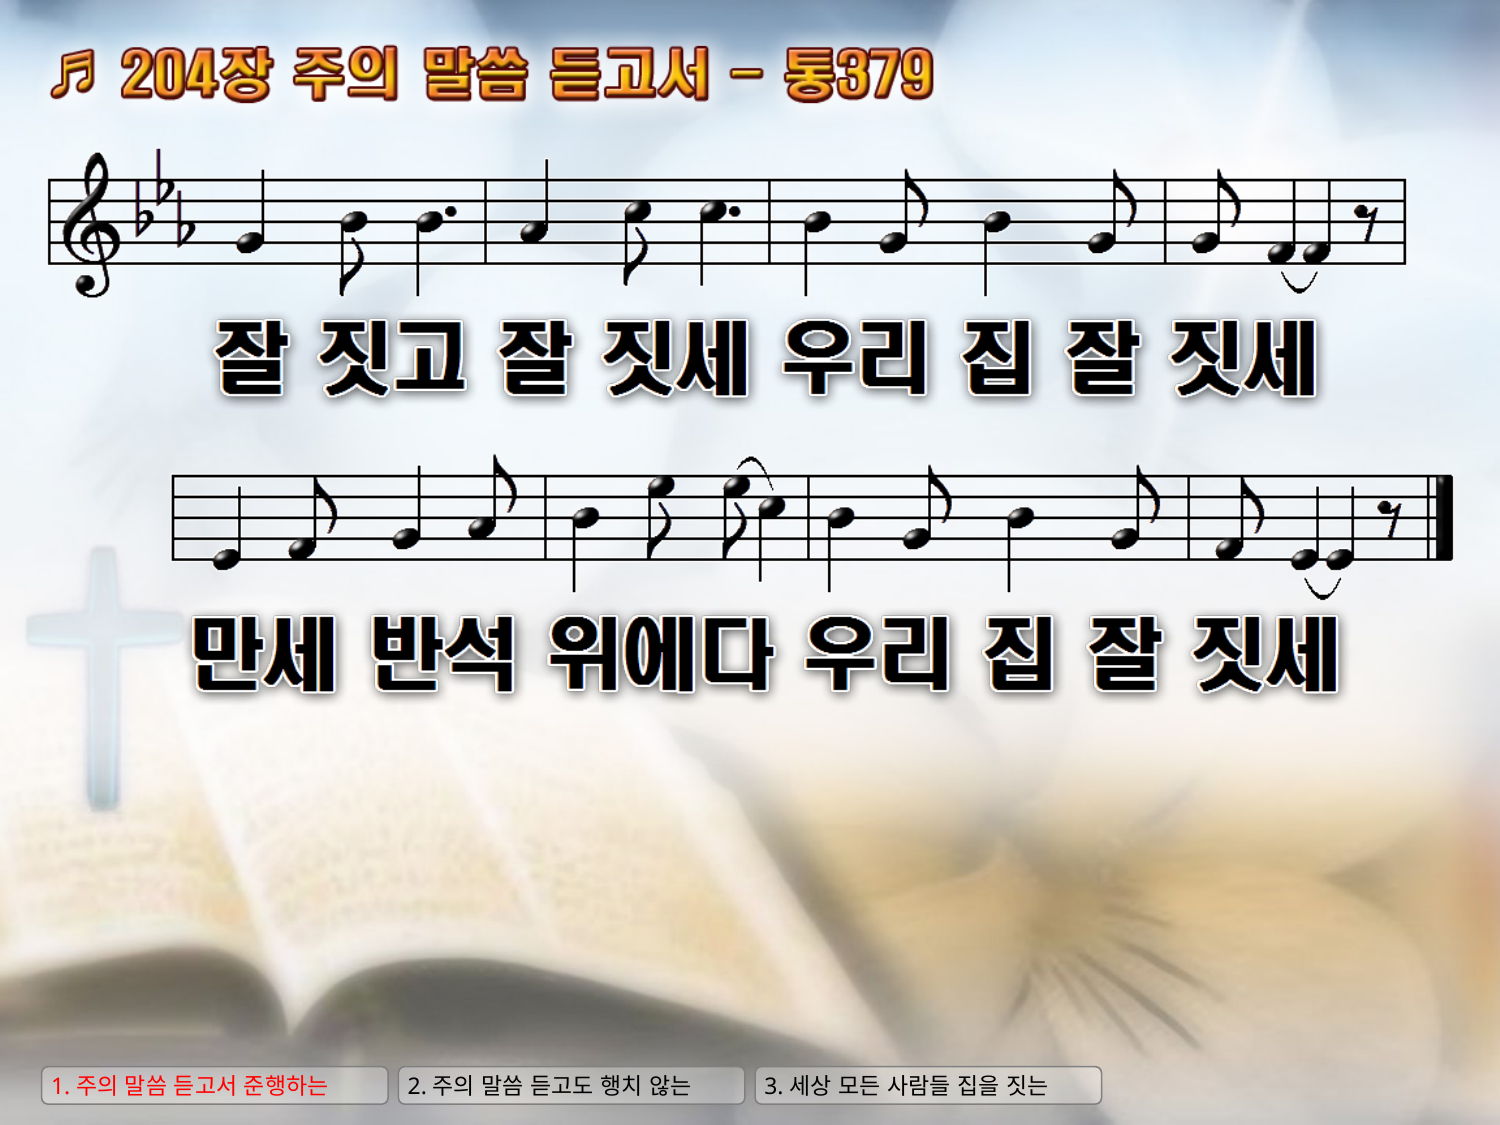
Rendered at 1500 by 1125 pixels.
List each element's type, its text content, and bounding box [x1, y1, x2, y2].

picture [0, 0, 1500, 1125]
text_box 1.주의 말씀 듣고서 준행하는 [41, 1066, 389, 1105]
text_box 3.세상 모든 사람들 집을 짓는 [755, 1066, 1102, 1105]
text_box 2.주의 말씀 듣고도 행치 않는 [398, 1066, 745, 1105]
